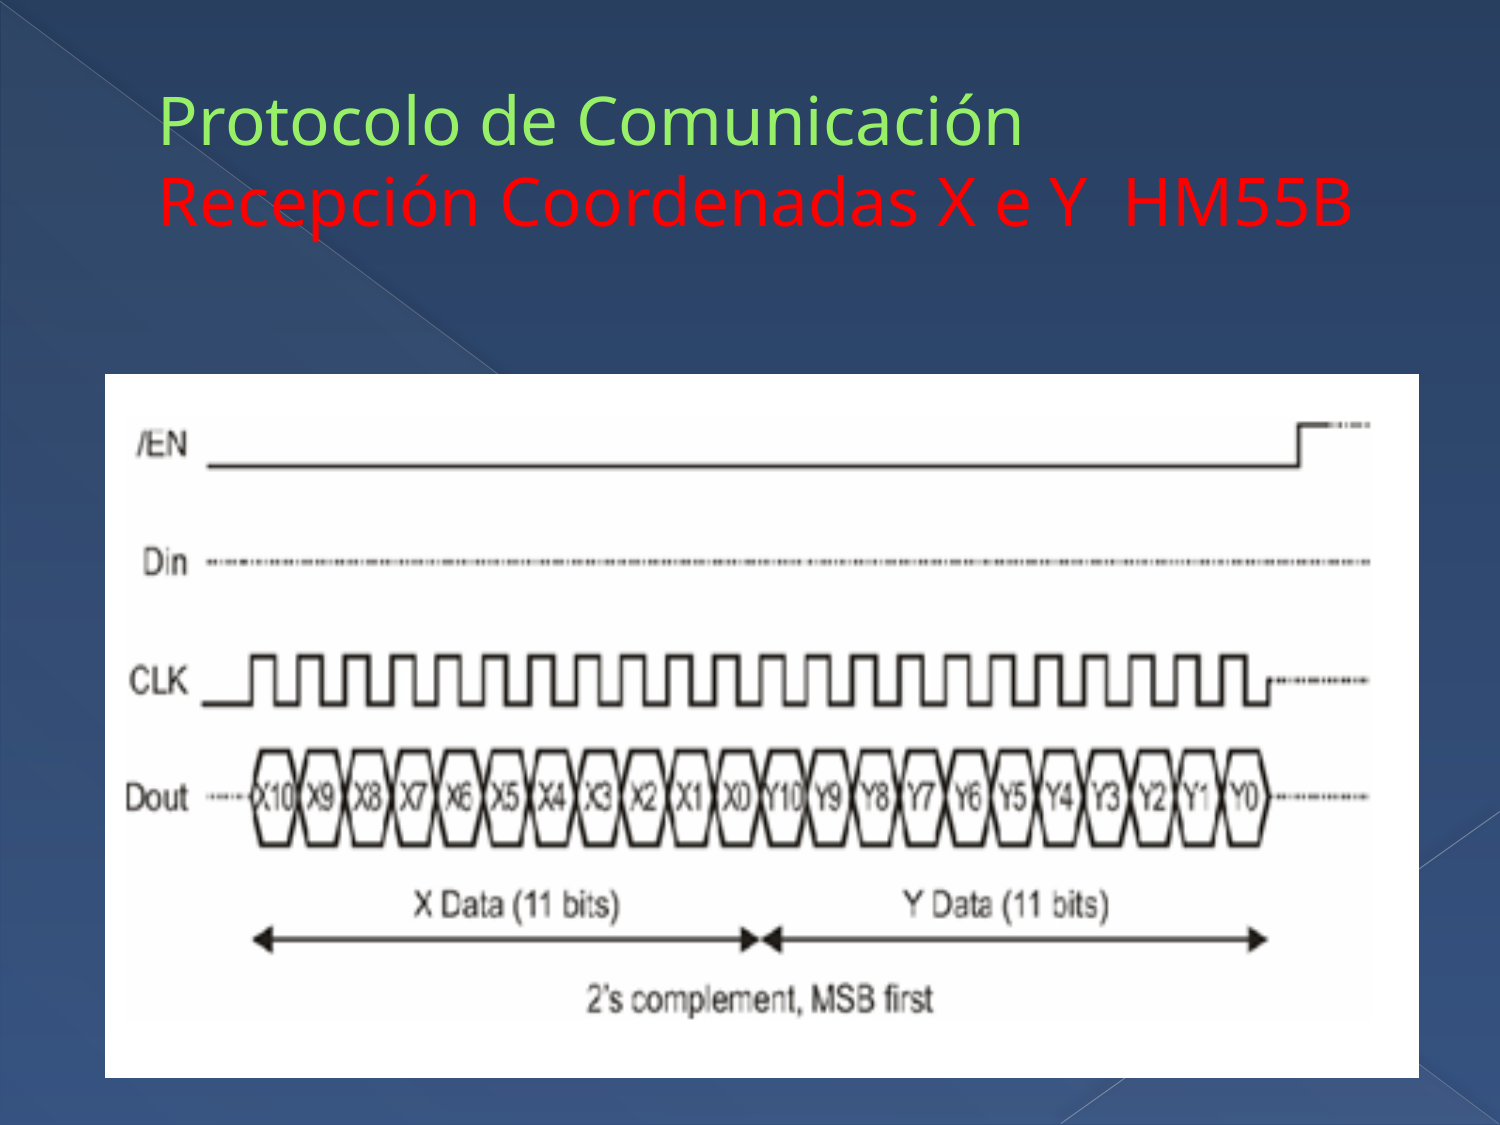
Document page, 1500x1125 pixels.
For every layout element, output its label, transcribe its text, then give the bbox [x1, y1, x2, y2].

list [105, 374, 1419, 1079]
title Protocolo de Comunicación Recepción Coordenadas X e Y HM55B [75, 43, 1425, 274]
